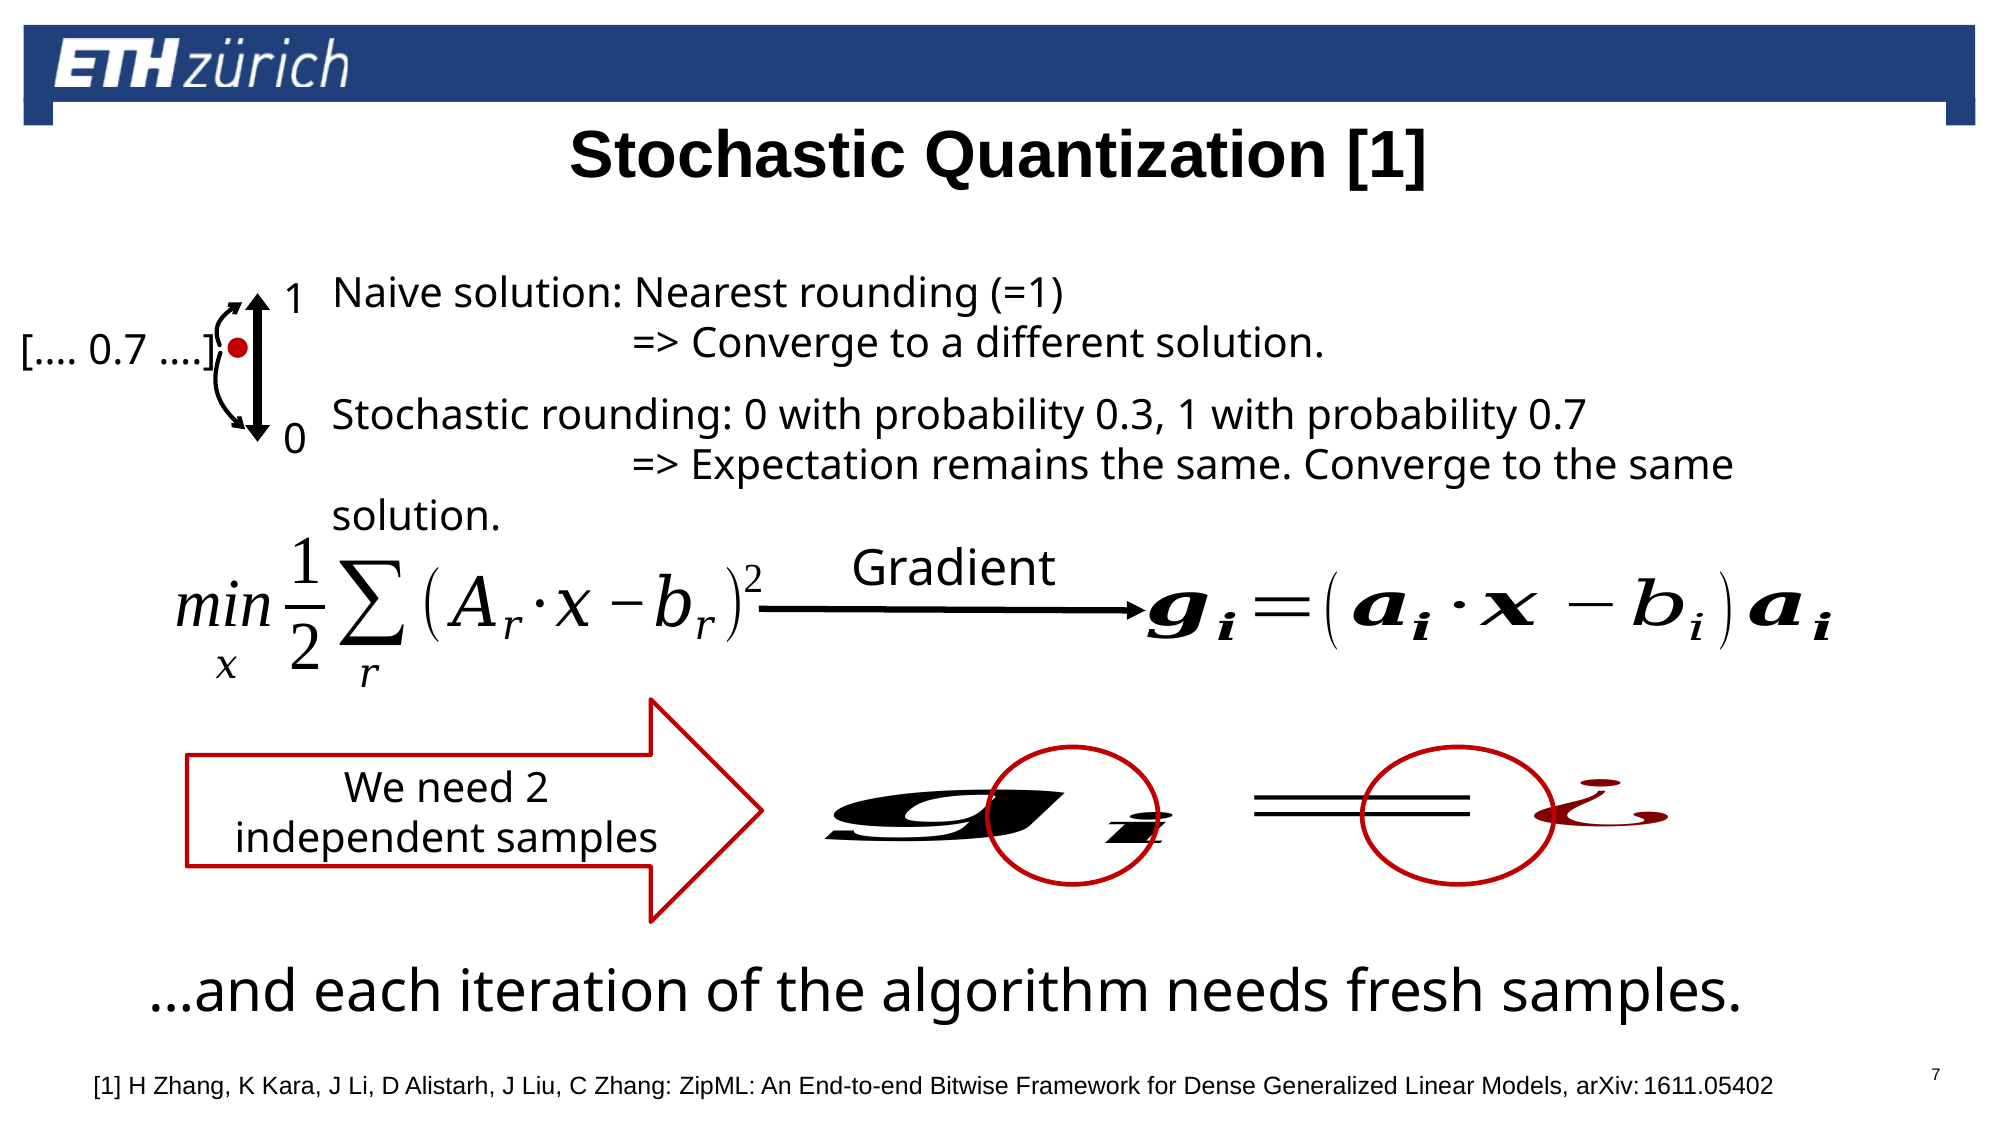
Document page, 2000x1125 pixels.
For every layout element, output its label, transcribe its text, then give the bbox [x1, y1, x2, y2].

title Stochastic Quantization [1] [53, 101, 1946, 262]
slide_number 7 [1906, 1034, 1966, 1112]
text_box Gradient [803, 528, 1104, 603]
text_box [985, 744, 1161, 887]
text_box [1360, 744, 1557, 887]
text_box [1] H Zhang, K Kara, J Li, D Alistarh, J Liu, C Zhang: ZipML: An End-to-end Bitwise Framework for Dense Generalized Linear Models, arXiv:1611.05402 [78, 1062, 1836, 1107]
text_box …and each iteration of the algorithm needs fresh samples. [133, 946, 1866, 1031]
text_box Naive solution: Nearest rounding (=1) => Converge to a different solution. [324, 258, 1402, 374]
text_box We need 2 independent samples [184, 697, 765, 924]
text_box Stochastic rounding: 0 with probability 0.3, 1 with probability 0.7 => Expectation remains the same. Converge to the same solution. [324, 380, 1887, 546]
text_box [15, 264, 314, 471]
